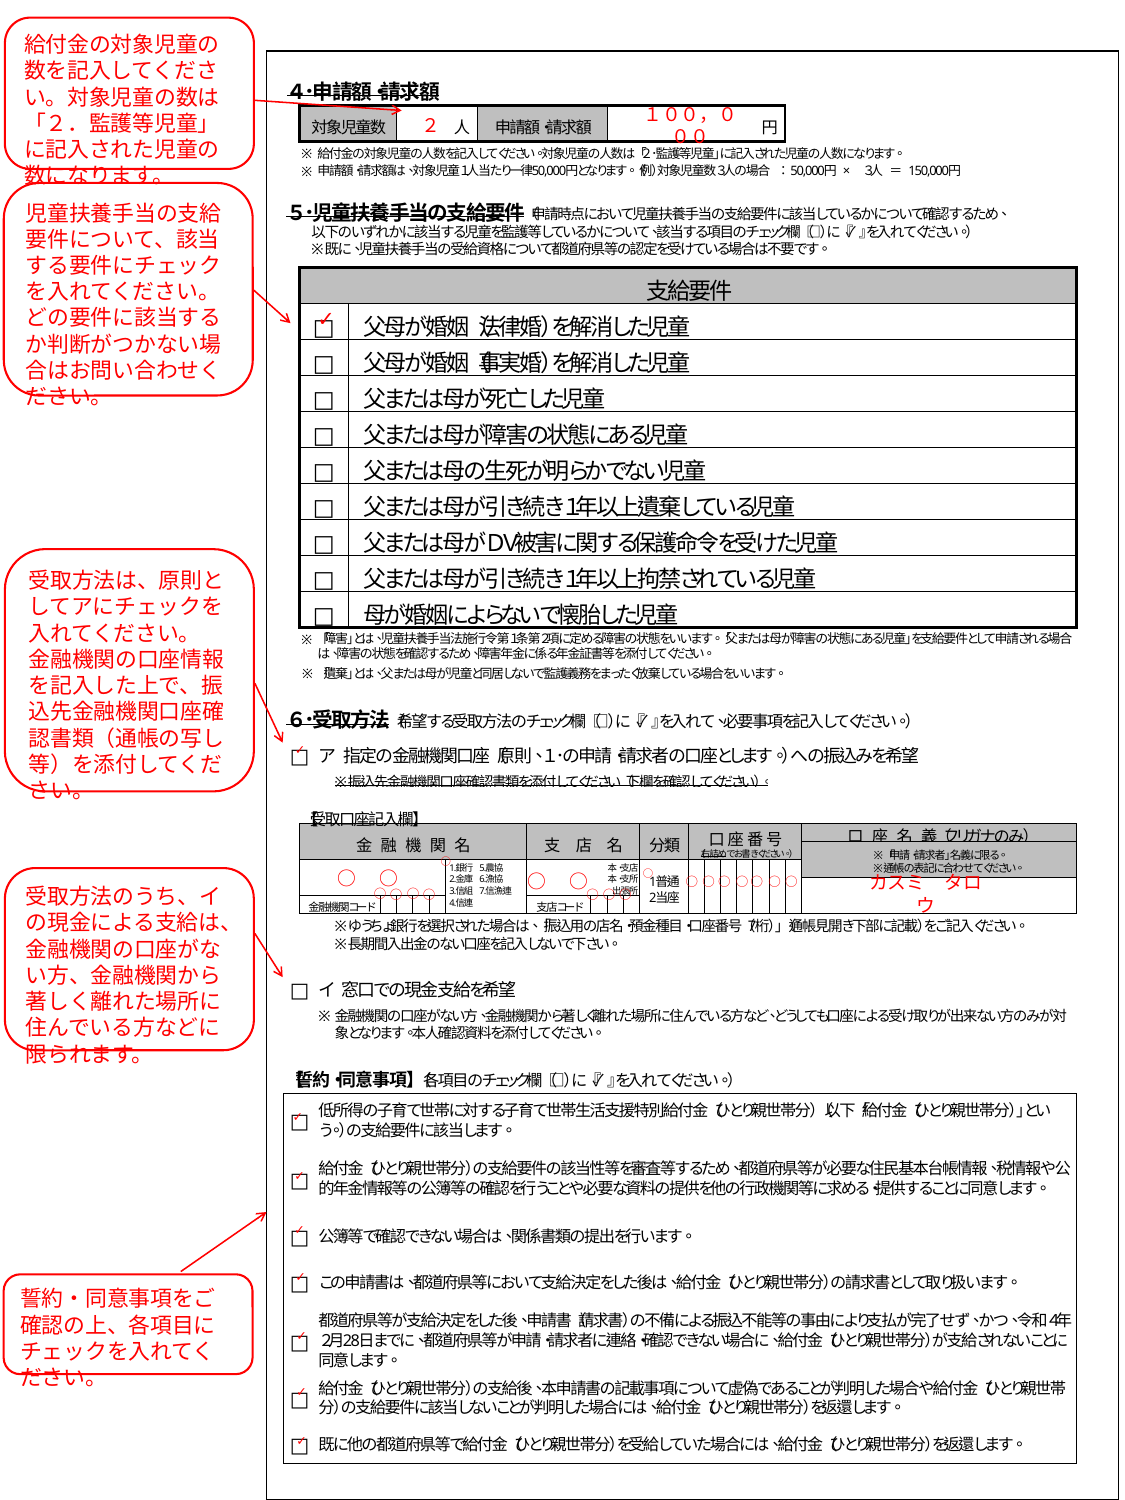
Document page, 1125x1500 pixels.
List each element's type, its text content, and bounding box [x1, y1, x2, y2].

text_box 誓約・同意事項をご確認の上、各項目にチェックを入れてください。 [1, 1272, 251, 1377]
text_box 給付金の対象児童の数を記入してください。対象児童の数は「２．監護等児童」に記入された児童の数になります。 [2, 15, 255, 171]
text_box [254, 933, 283, 978]
text_box 受取方法のうち、イの現金による支給は、金融機関の口座がない方、金融機関から著しく離れた場所に住んでいる方などに限られます。 [2, 865, 251, 1053]
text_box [180, 1211, 267, 1272]
text_box 児童扶養手当の支給要件について、該当する要件にチェックを入れてください。 どの要件に該当するか判断がつかない場合はお問い合わせください。 [1, 180, 251, 398]
text_box 受取方法は、原則としてアにチェックを入れてください。 金融機関の口座情報を記入した上で、振込先金融機関口座確認書類（通帳の写し等）を添付してください。 [2, 546, 251, 794]
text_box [252, 289, 291, 324]
picture [256, 32, 1125, 1500]
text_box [286, 1100, 313, 1457]
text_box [254, 682, 283, 743]
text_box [253, 100, 402, 111]
